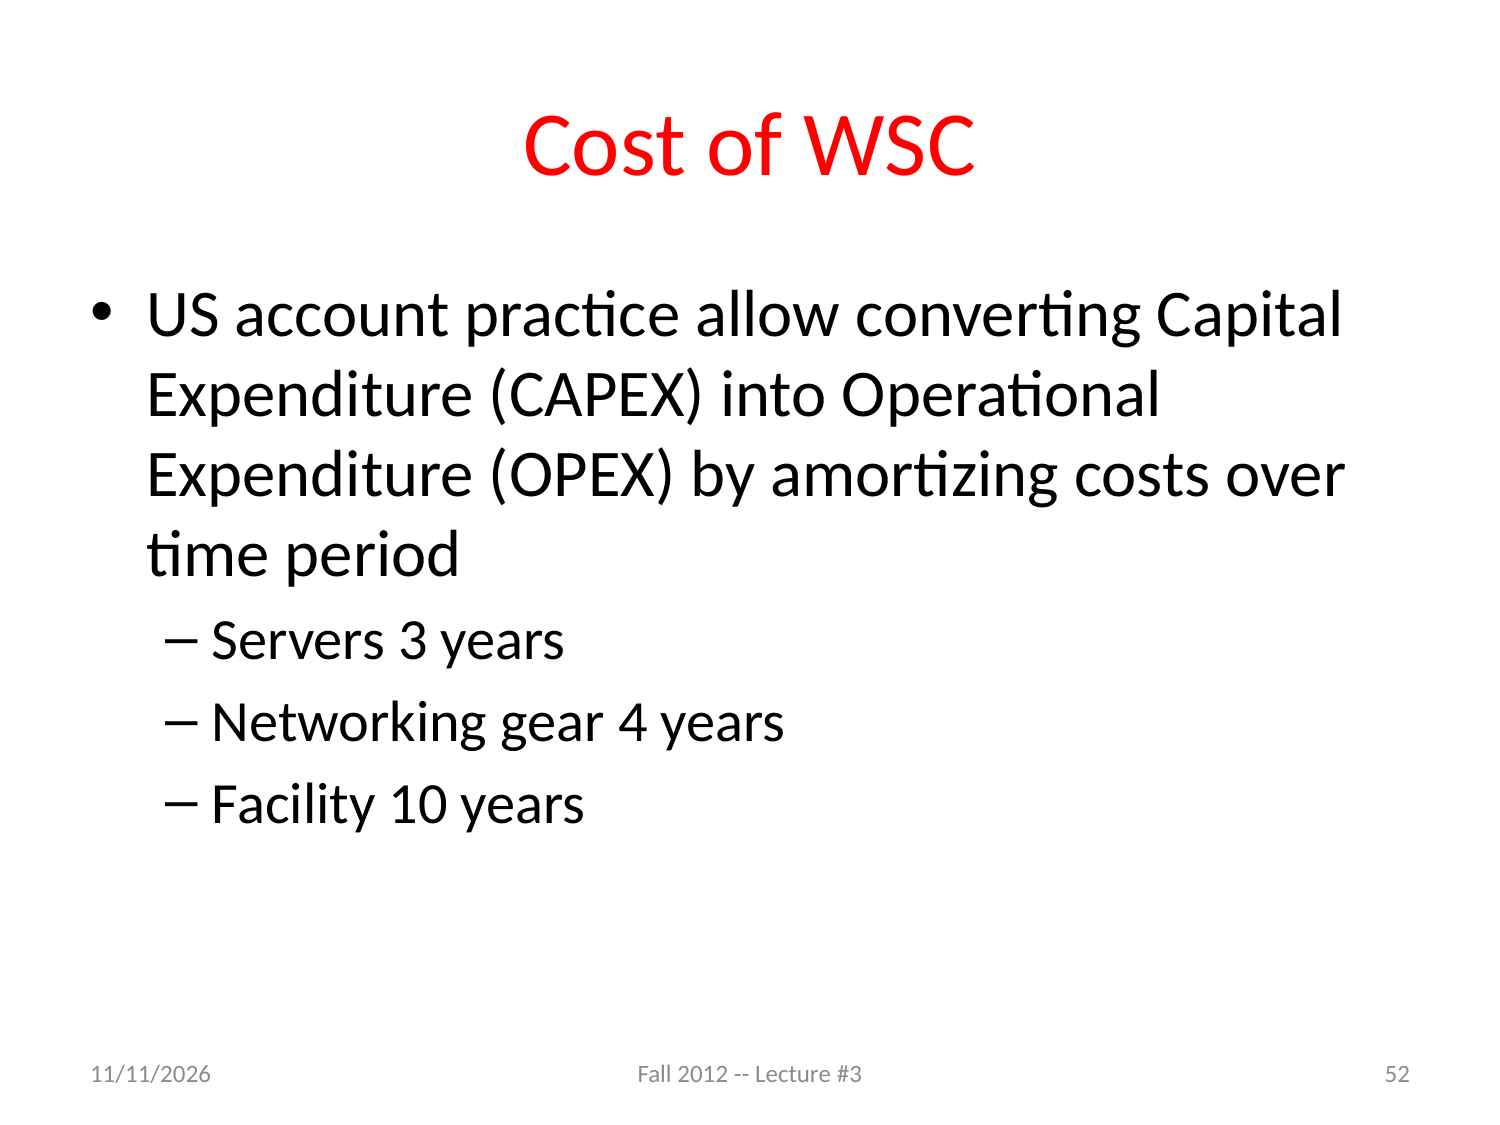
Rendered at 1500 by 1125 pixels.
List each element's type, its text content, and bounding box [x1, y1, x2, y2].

slide_number 52 [1074, 1042, 1425, 1103]
footer Fall 2012 -- Lecture #3 [512, 1042, 988, 1103]
title Cost of WSC [75, 45, 1425, 233]
list US account practice allow converting Capital Expenditure (CAPEX) into Operational Expenditure (OPEX) by amortizing costs over time period Servers 3 years Networking gear 4 years Facility 10 years [75, 262, 1425, 1005]
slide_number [75, 1042, 425, 1103]
